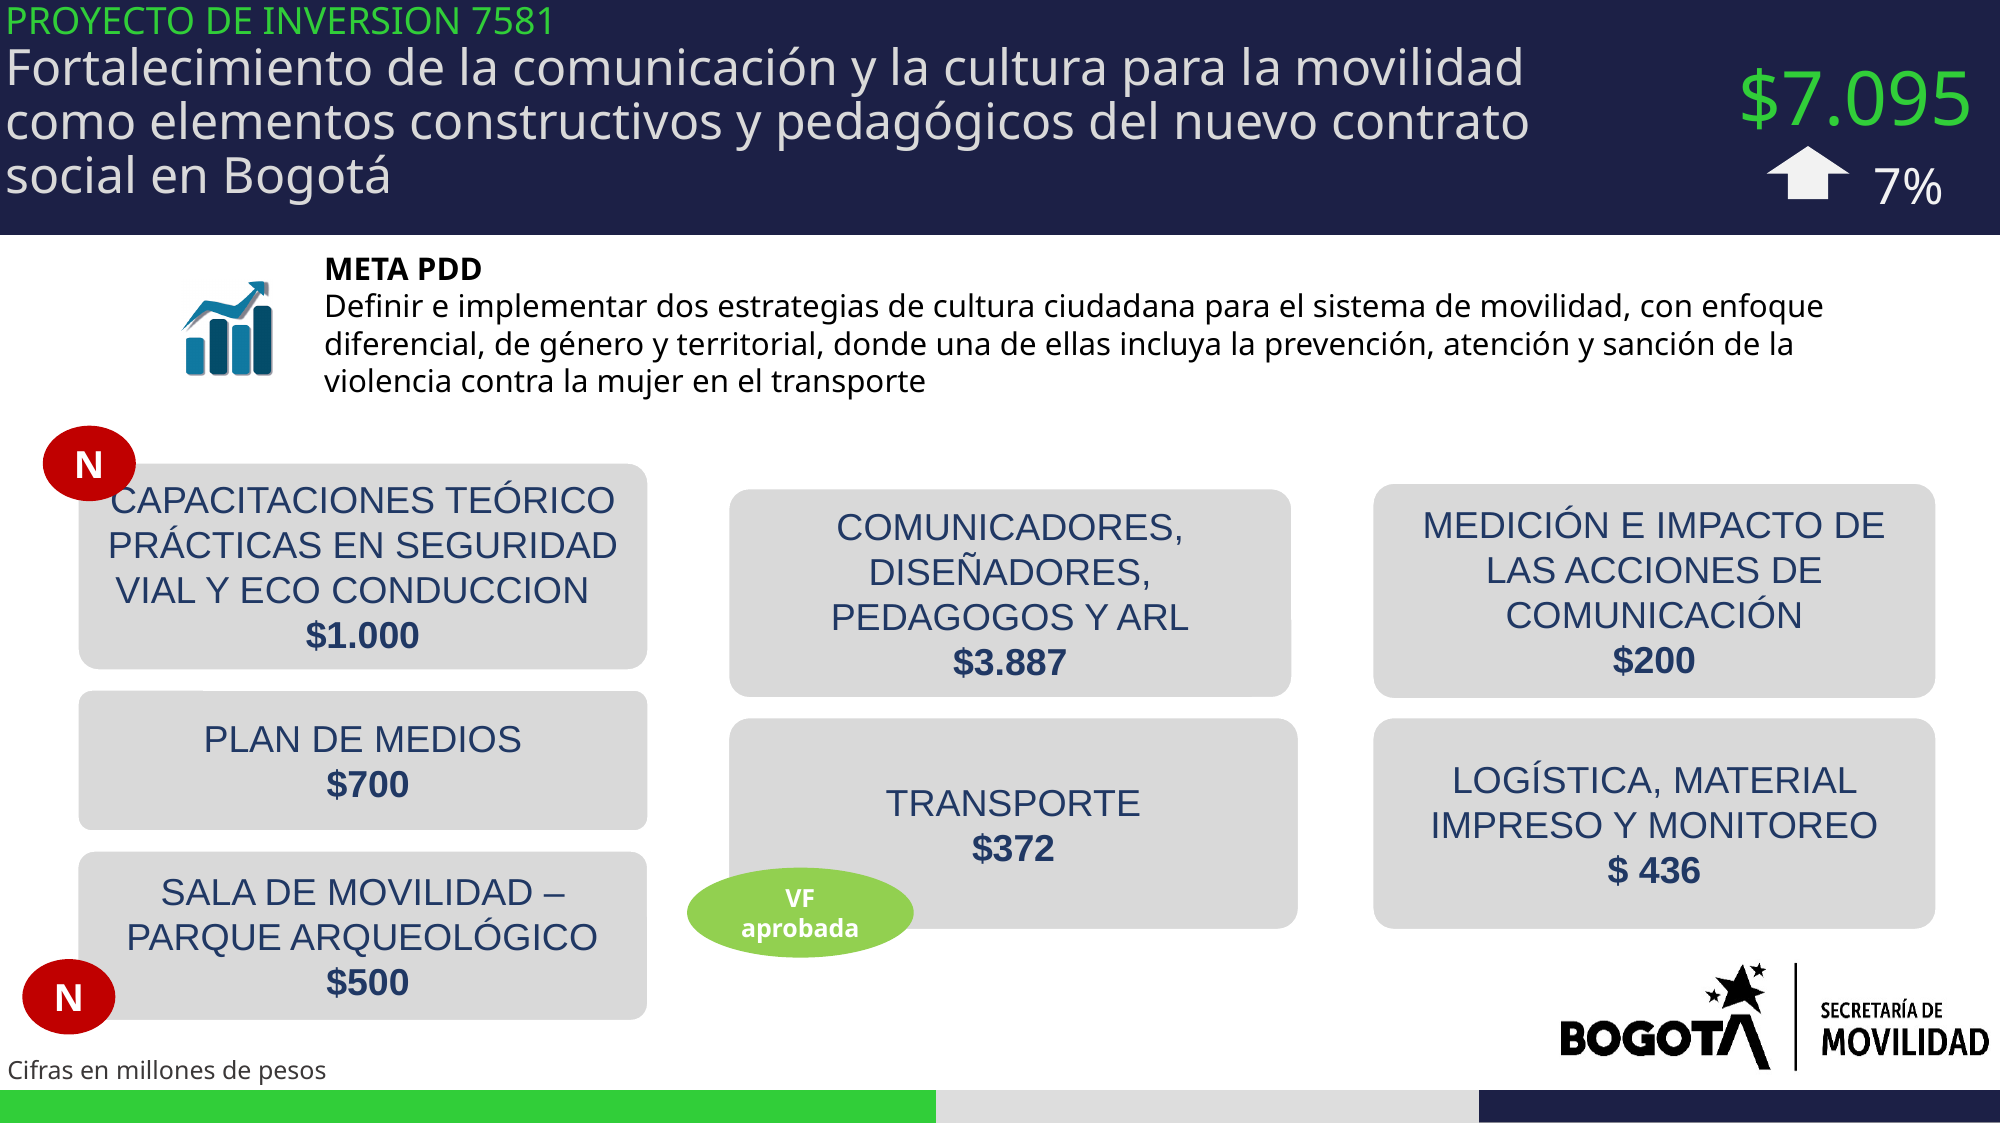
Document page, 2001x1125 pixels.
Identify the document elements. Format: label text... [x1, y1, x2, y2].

text_box PLAN DE MEDIOS $700 [76, 688, 650, 833]
picture [181, 279, 273, 378]
text_box N [22, 959, 116, 1035]
text_box Cifras en millones de pesos [0, 1046, 371, 1090]
title PROYECTO DE INVERSION 7581 Fortalecimiento de la comunicación y la cultura para la movilidad como elementos constructivos y pedagógicos del nuevo contrato social en Bogotá [5, 0, 1554, 205]
picture [0, 1090, 2000, 1123]
text_box META PDD Definir e implementar dos estrategias de cultura ciudadana para el sistema de movilidad, con enfoque diferencial, de género y territorial, donde una de ellas incluya la prevención, atención y sanción de la violencia contra la mujer en el transporte [309, 241, 1944, 407]
text_box COMUNICADORES, DISEÑADORES, PEDAGOGOS Y ARL $3.887 [727, 487, 1294, 700]
text_box LOGÍSTICA, MATERIAL IMPRESO Y MONITOREO $ 436 [1371, 716, 1938, 931]
text_box TRANSPORTE $372 [727, 716, 1300, 931]
text_box N [42, 425, 136, 502]
text_box [1799, 146, 1818, 152]
text_box MEDICIÓN E IMPACTO DE LAS ACCIONES DE COMUNICACIÓN $200 [1371, 481, 1938, 701]
text_box [0, 0, 2000, 235]
text_box VF aprobada [687, 867, 914, 958]
text_box 7% [1761, 152, 1944, 215]
text_box CAPACITACIONES TEÓRICO PRÁCTICAS EN SEGURIDAD VIAL Y ECO CONDUCCION $1.000 [76, 461, 650, 672]
text_box SALA DE MOVILIDAD – PARQUE ARQUEOLÓGICO $500 [76, 849, 650, 1022]
text_box $7.095 [1647, 48, 1974, 141]
picture [1553, 953, 2000, 1079]
